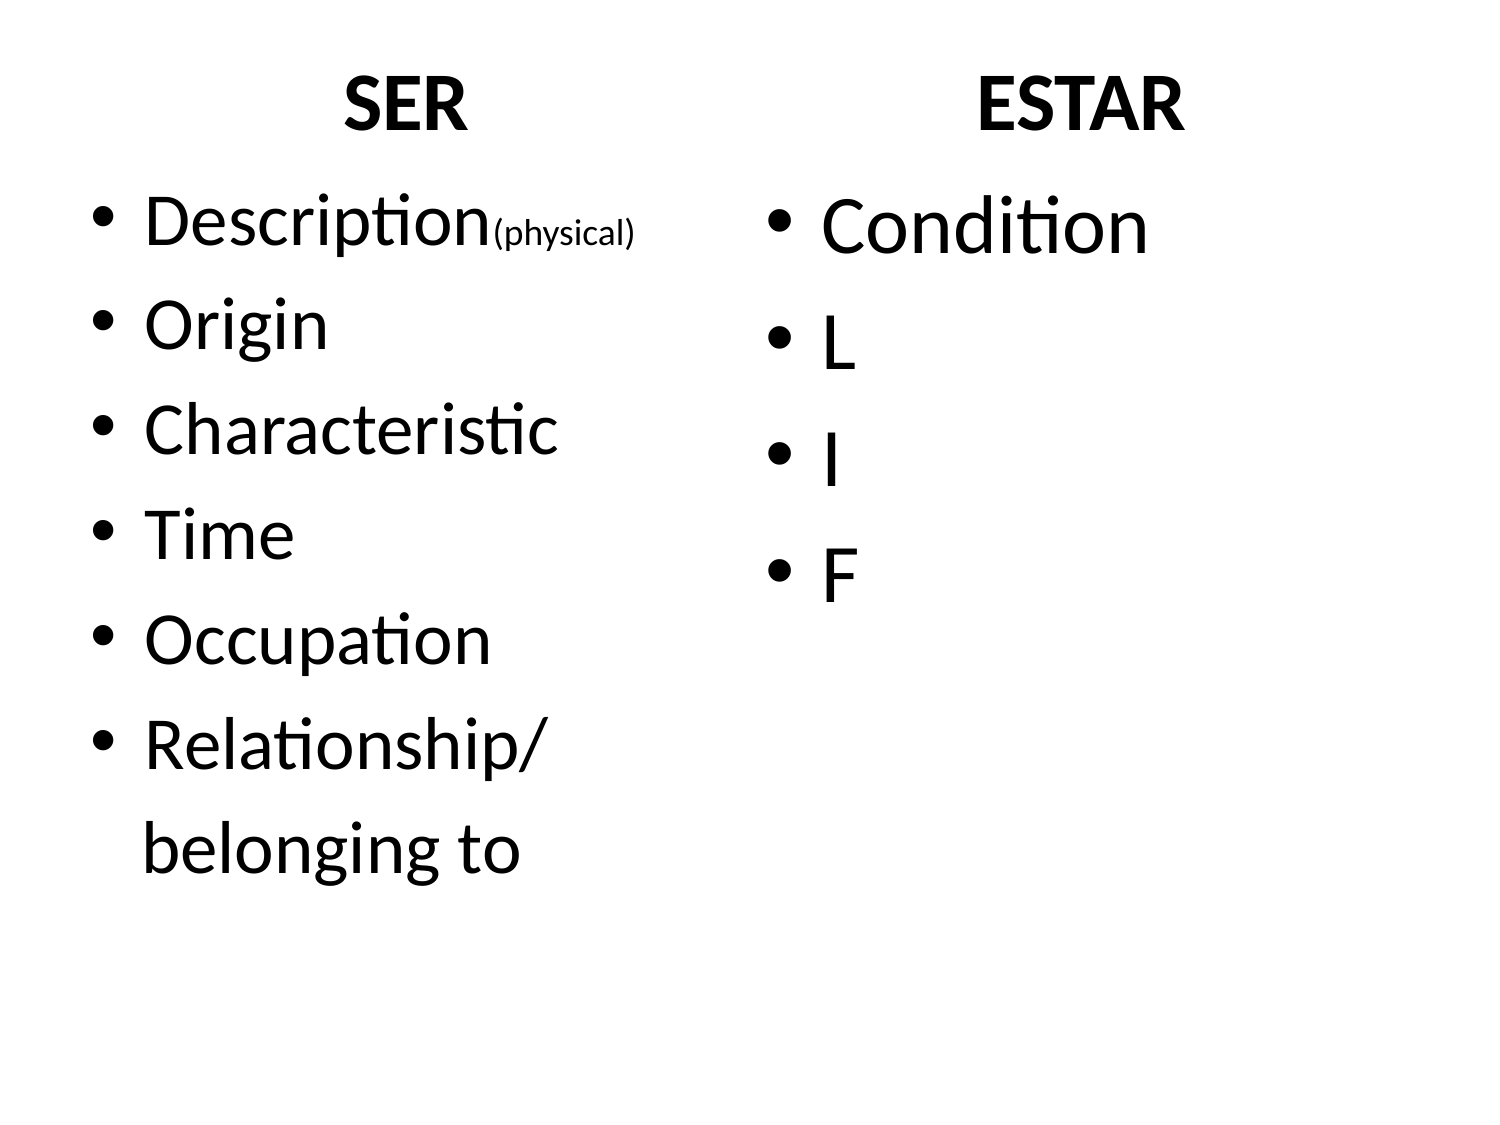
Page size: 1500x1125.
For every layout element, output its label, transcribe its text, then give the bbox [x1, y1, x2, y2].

list Description(physical) Origin Characteristic Time Occupation Relationship/ belonging to [75, 162, 738, 1005]
list ESTAR [750, 50, 1413, 155]
list Condition L I F [750, 162, 1413, 1005]
list SER [75, 50, 738, 155]
